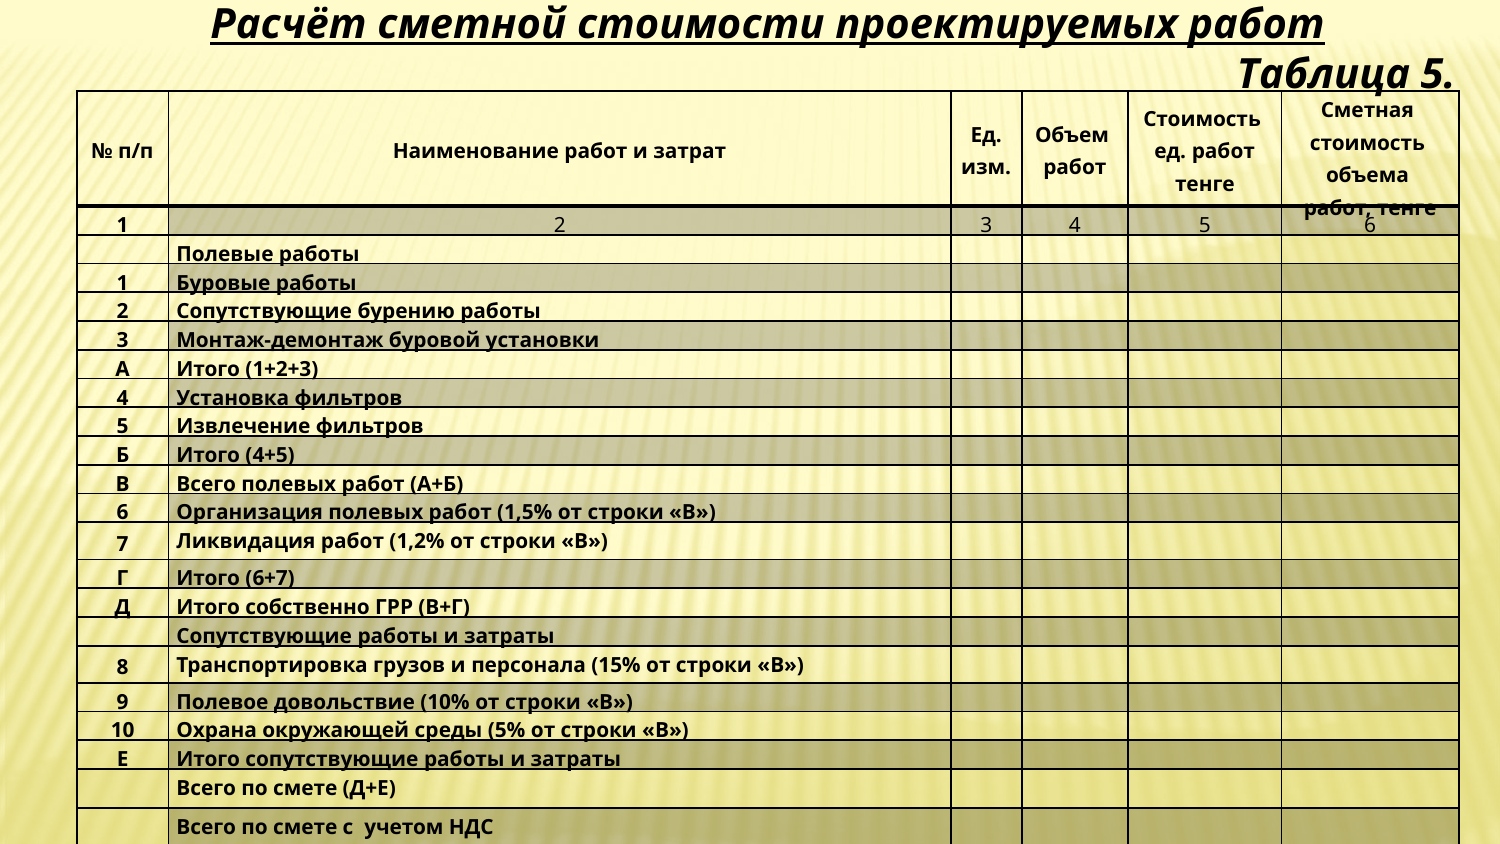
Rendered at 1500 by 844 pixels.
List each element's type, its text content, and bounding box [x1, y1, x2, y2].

table_cell [78, 770, 168, 807]
table_cell [78, 236, 168, 263]
table_cell [1129, 741, 1281, 768]
table_cell 4 [78, 379, 168, 406]
table_cell 5 [78, 408, 168, 435]
table_cell 6 [1282, 208, 1458, 234]
table_cell [952, 236, 1021, 263]
table_cell [1129, 379, 1281, 406]
table_cell [952, 741, 1021, 768]
table_cell [1023, 236, 1127, 263]
table_cell [952, 560, 1021, 587]
table_cell 1 [78, 264, 168, 291]
table_cell [1023, 379, 1127, 406]
table_cell [1129, 618, 1281, 645]
table_cell 3 [952, 208, 1021, 234]
table_cell [1129, 647, 1281, 682]
table_cell Итого (6+7) [169, 560, 950, 587]
table_cell 9 [78, 684, 168, 711]
table_cell В [78, 466, 168, 493]
table_cell Организация полевых работ (1,5% от строки «В») [169, 494, 950, 521]
table_header Сметная стоимость объема работ, тенге [1282, 92, 1458, 204]
table_cell [1023, 466, 1127, 493]
table_cell [1023, 351, 1127, 378]
table_cell [1023, 322, 1127, 349]
table_cell [1282, 293, 1458, 320]
table_cell [1023, 293, 1127, 320]
table_cell [1023, 770, 1127, 807]
table_cell [1282, 741, 1458, 768]
table_cell [952, 589, 1021, 616]
table_cell 8 [78, 647, 168, 682]
table_cell А [78, 351, 168, 378]
table_cell [1129, 437, 1281, 464]
table_cell [1282, 712, 1458, 739]
table_cell Извлечение фильтров [169, 408, 950, 435]
table_cell Е [78, 741, 168, 768]
table_cell [952, 379, 1021, 406]
table_cell [1023, 523, 1127, 559]
table_cell [78, 618, 168, 645]
table_cell 4 [1023, 208, 1127, 234]
table_cell Всего по смете (Д+Е) [169, 770, 950, 807]
table_cell [952, 618, 1021, 645]
table_cell Сопутствующие бурению работы [169, 293, 950, 320]
table_cell [952, 770, 1021, 807]
table_cell [1129, 494, 1281, 521]
table_cell [1282, 523, 1458, 559]
table_cell [952, 809, 1021, 844]
table_cell [952, 523, 1021, 559]
table_cell [1282, 770, 1458, 807]
table_cell [952, 494, 1021, 521]
table_cell [952, 408, 1021, 435]
table_cell Итого сопутствующие работы и затраты [169, 741, 950, 768]
table_cell 2 [78, 293, 168, 320]
table_header Стоимость ед. работ тенге [1129, 92, 1281, 204]
table_cell [1129, 712, 1281, 739]
table_cell [1023, 741, 1127, 768]
table_cell Итого собственно ГРР (В+Г) [169, 589, 950, 616]
table_cell 10 [78, 712, 168, 739]
table_cell [1282, 618, 1458, 645]
table_cell 2 [169, 208, 950, 234]
table_cell [1023, 437, 1127, 464]
table_cell [1282, 560, 1458, 587]
table_cell [1282, 322, 1458, 349]
table_cell 7 [78, 523, 168, 559]
table_cell Полевые работы [169, 236, 950, 263]
table_cell Охрана окружающей среды (5% от строки «В») [169, 712, 950, 739]
table_cell [952, 322, 1021, 349]
table_cell [1023, 408, 1127, 435]
table_cell [952, 466, 1021, 493]
table_cell [1282, 408, 1458, 435]
table_cell Всего по смете с учетом НДС [169, 809, 950, 844]
table_cell [952, 293, 1021, 320]
table_cell [1023, 560, 1127, 587]
table_cell [1129, 293, 1281, 320]
table_cell [1282, 684, 1458, 711]
table_cell [1129, 589, 1281, 616]
table_cell Сопутствующие работы и затраты [169, 618, 950, 645]
table_cell [1129, 408, 1281, 435]
table_cell Установка фильтров [169, 379, 950, 406]
table_cell [1023, 712, 1127, 739]
table_cell [1129, 466, 1281, 493]
table_cell [1023, 264, 1127, 291]
table_cell 1 [78, 208, 168, 234]
table_cell [952, 647, 1021, 682]
table_cell Монтаж-демонтаж буровой установки [169, 322, 950, 349]
table_cell Д [78, 589, 168, 616]
table_cell Полевое довольствие (10% от строки «В») [169, 684, 950, 711]
table_cell [1282, 264, 1458, 291]
table_cell [952, 351, 1021, 378]
table_header № п/п [78, 92, 168, 204]
table_cell Буровые работы [169, 264, 950, 291]
table_cell [1282, 809, 1458, 844]
table_cell [1129, 236, 1281, 263]
table_cell 6 [78, 494, 168, 521]
table_cell [1282, 437, 1458, 464]
table_header Объем работ [1023, 92, 1127, 204]
table_cell [1129, 351, 1281, 378]
table_cell Итого (1+2+3) [169, 351, 950, 378]
table_cell [952, 264, 1021, 291]
table_cell Б [78, 437, 168, 464]
table_cell [1129, 560, 1281, 587]
table_cell [952, 712, 1021, 739]
table_cell [1023, 618, 1127, 645]
table_cell [1282, 647, 1458, 682]
table_cell [1023, 809, 1127, 844]
table_cell 3 [78, 322, 168, 349]
table_cell [1282, 494, 1458, 521]
table_cell 5 [1129, 208, 1281, 234]
table_cell [952, 684, 1021, 711]
table_header Наименование работ и затрат [169, 92, 950, 204]
table_cell [952, 437, 1021, 464]
table_cell [1129, 809, 1281, 844]
table_cell [1129, 523, 1281, 559]
table_cell Всего полевых работ (А+Б) [169, 466, 950, 493]
table_cell [1282, 589, 1458, 616]
table_cell [1129, 264, 1281, 291]
table_cell [1023, 647, 1127, 682]
table_cell [1129, 770, 1281, 807]
table_cell [1023, 494, 1127, 521]
table_header Ед. изм. [952, 92, 1021, 204]
table_cell Транспортировка грузов и персонала (15% от строки «В») [169, 647, 950, 682]
table_cell Г [78, 560, 168, 587]
table_cell [1282, 351, 1458, 378]
table_cell Итого (4+5) [169, 437, 950, 464]
table_cell [1129, 322, 1281, 349]
table_cell [1129, 684, 1281, 711]
table_cell [78, 809, 168, 844]
table_cell Ликвидация работ (1,2% от строки «В») [169, 523, 950, 559]
table_cell [1282, 236, 1458, 263]
table_cell [1282, 466, 1458, 493]
text_box Расчёт сметной стоимости проектируемых работ Таблица 5. [64, 0, 1471, 155]
table_cell [1282, 379, 1458, 406]
table_cell [1023, 684, 1127, 711]
table_cell [1023, 589, 1127, 616]
